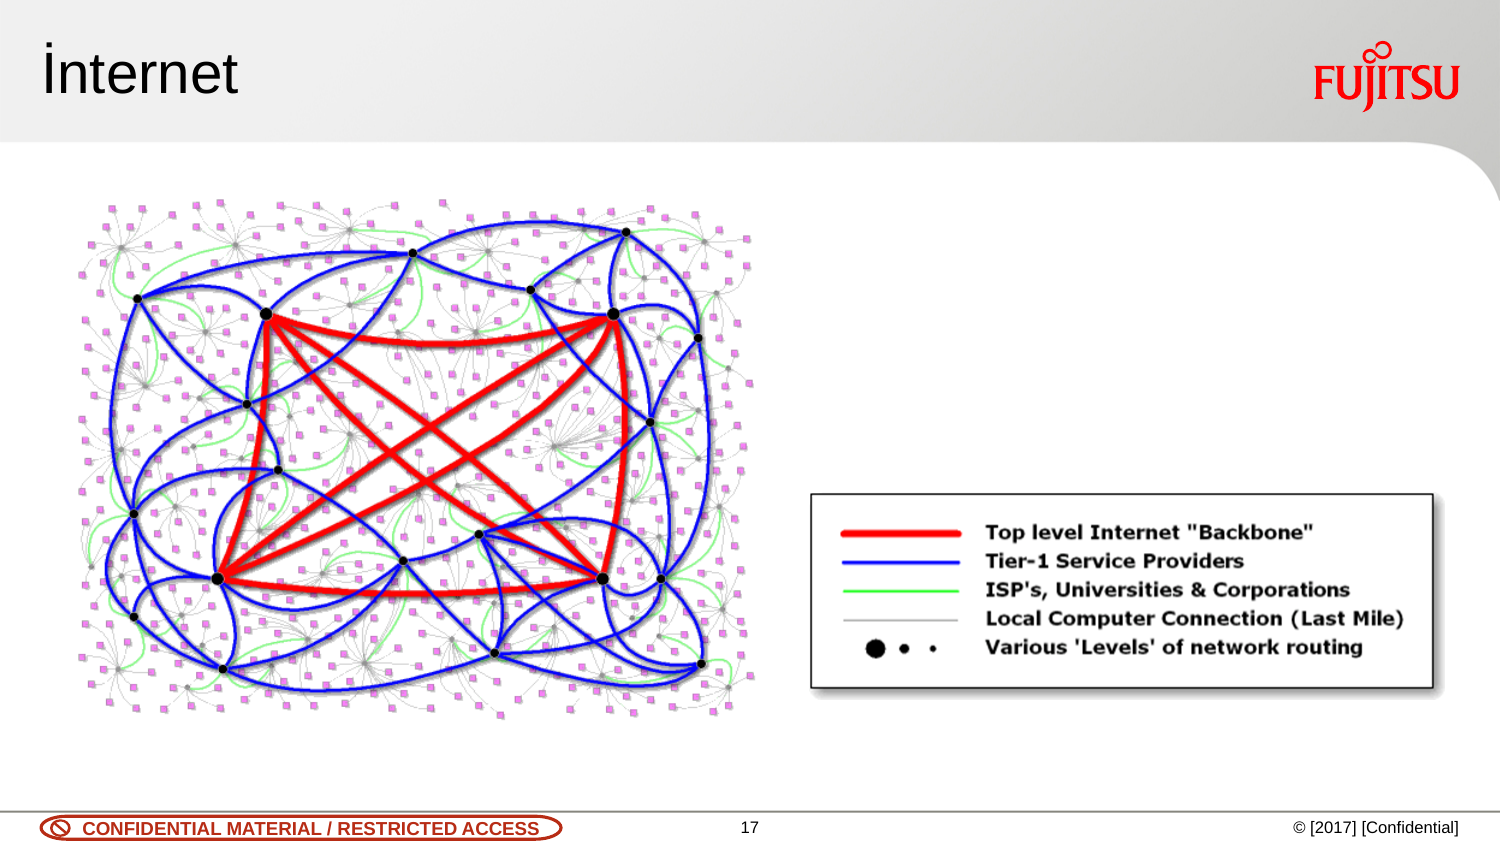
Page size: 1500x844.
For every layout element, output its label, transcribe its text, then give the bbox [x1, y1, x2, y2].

picture [808, 492, 1446, 700]
picture [0, 0, 1500, 725]
title İnternet [40, 11, 1282, 139]
